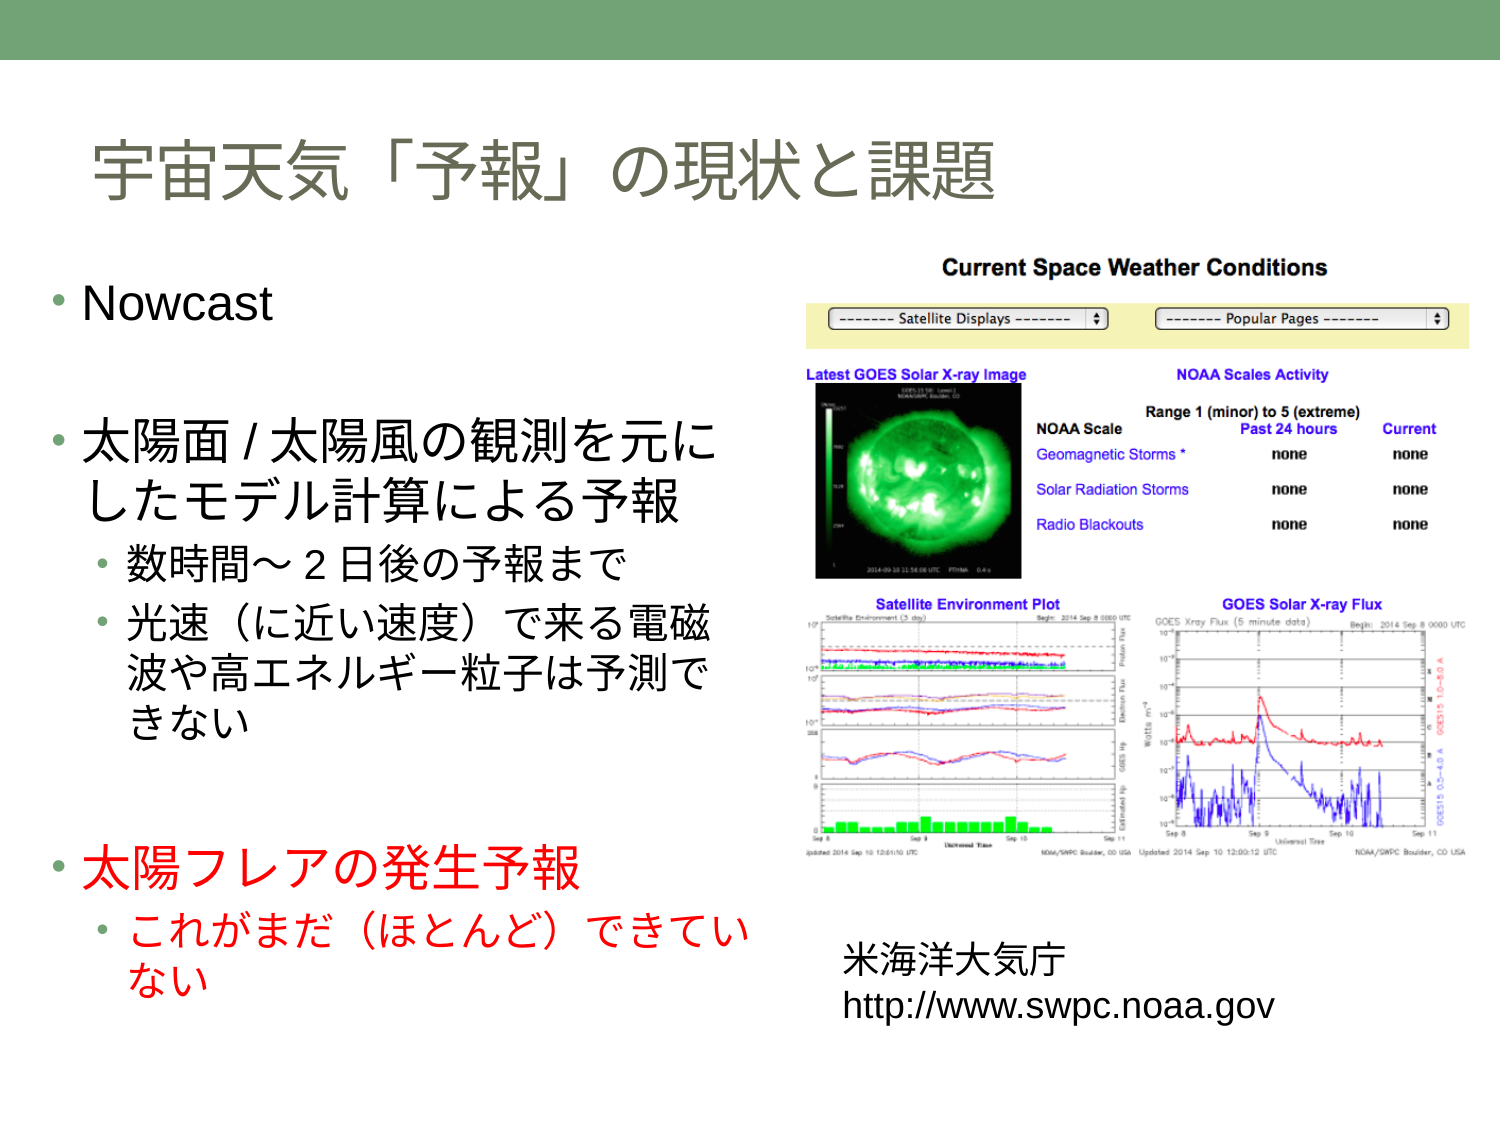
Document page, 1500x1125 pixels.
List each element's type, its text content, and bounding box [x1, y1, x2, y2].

picture [805, 249, 1480, 884]
list Nowcast 太陽面/太陽風の観測を元にしたモデル計算による予報 数時間〜2日後の予報まで 光速（に近い速度）で来る電磁波や高エネルギー粒子は予測できない 太陽フレアの発生予報 これがまだ（ほとんど）できていない [36, 262, 768, 1063]
title 宇宙天気「予報」の現状と課題 [75, 87, 1425, 250]
text_box 米海洋大気庁 http://www.swpc.noaa.gov [827, 928, 1291, 1034]
